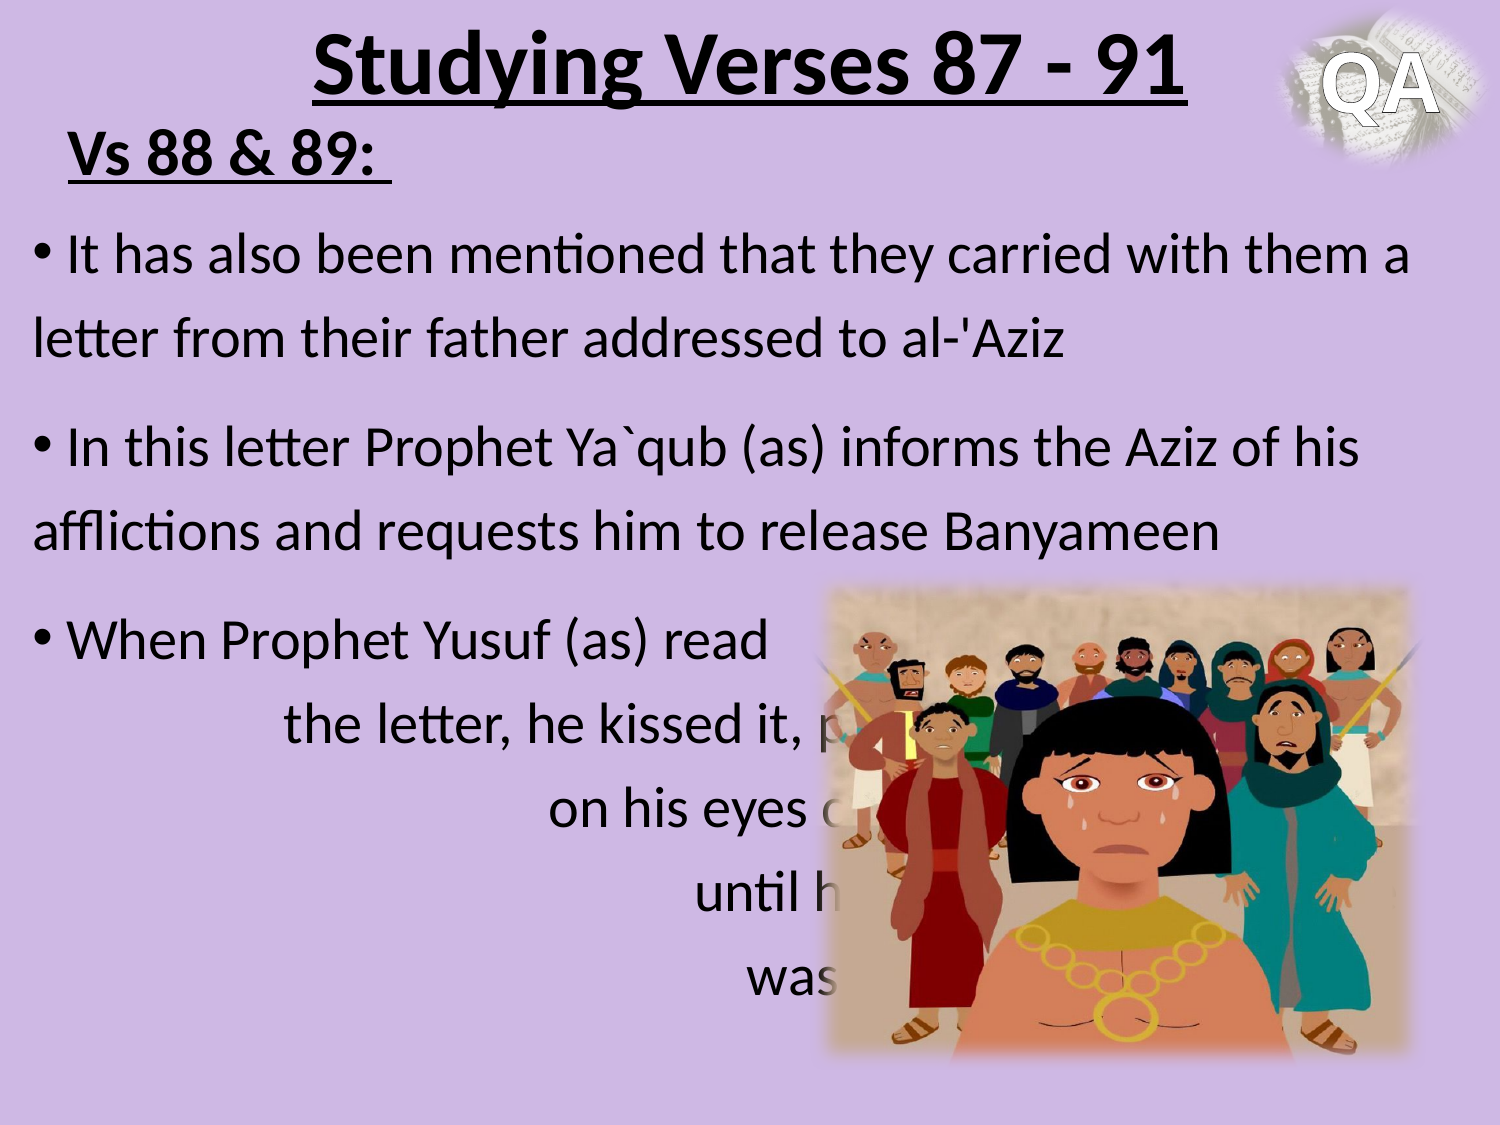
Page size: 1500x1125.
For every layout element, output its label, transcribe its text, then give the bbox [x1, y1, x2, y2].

text_box Studying Verses 87 - 91 [74, 0, 1262, 101]
text_box Vs 88 & 89: [53, 101, 1436, 194]
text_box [1264, 0, 1500, 177]
picture [808, 569, 1426, 1071]
text_box It has also been mentioned that they carried with them a letter from their father addressed to al-'Aziz In this letter Prophet Ya`qub (as) informs the Aziz of his afflictions and requests him to release Banyameen When Prophet Yusuf (as) read the letter, he kissed it, placed it on his eyes crying and wailing until his tears wet the shirt he was wearing [17, 194, 1459, 1015]
